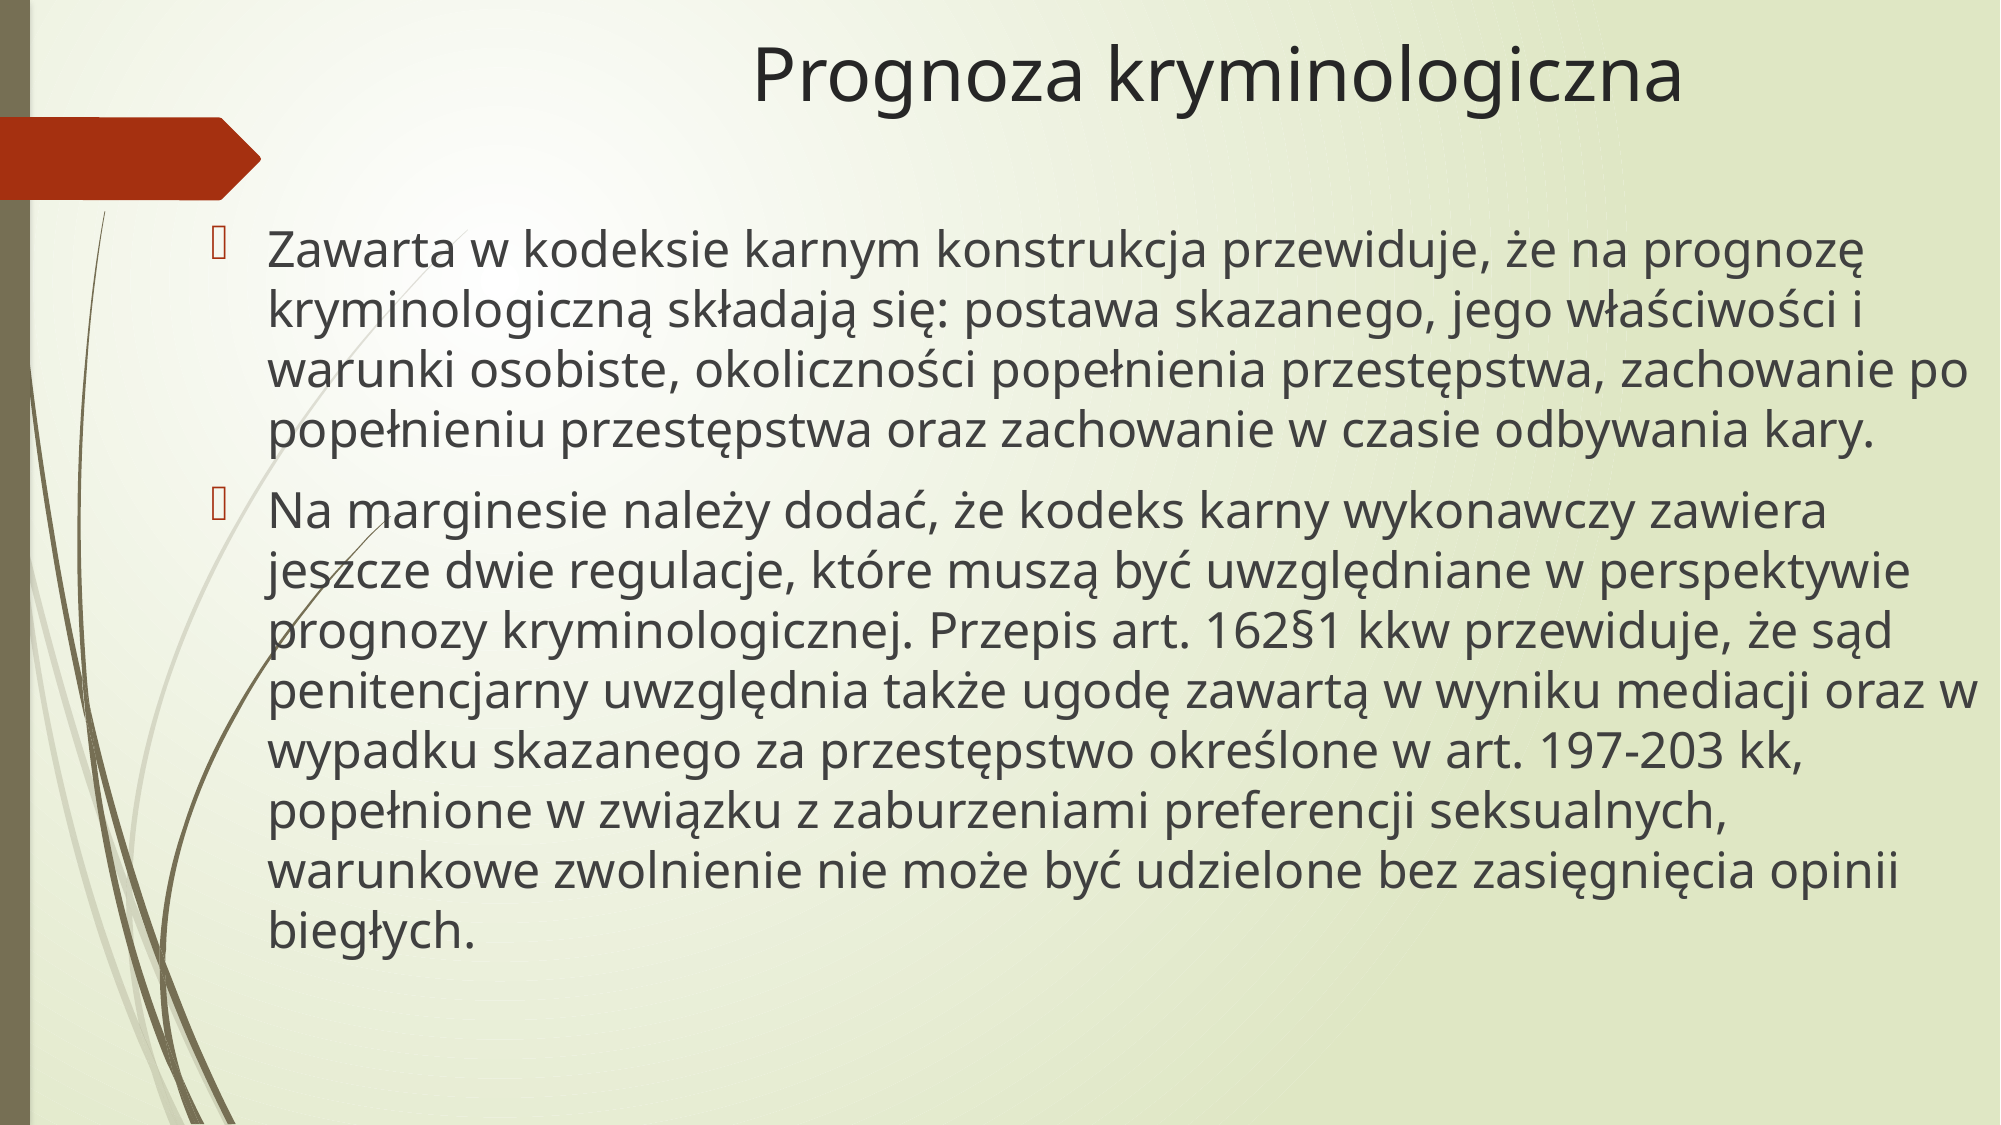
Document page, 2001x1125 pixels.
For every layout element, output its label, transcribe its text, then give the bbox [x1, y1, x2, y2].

list Zawarta w kodeksie karnym konstrukcja przewiduje, że na prognozę kryminologiczną składają się: postawa skazanego, jego właściwości i warunki osobiste, okoliczności popełnienia przestępstwa, zachowanie po popełnieniu przestępstwa oraz zachowanie w czasie odbywania kary. Na marginesie należy dodać, że kodeks karny wykonawczy zawiera jeszcze dwie regulacje, które muszą być uwzględniane w perspektywie prognozy kryminologicznej. Przepis art. 162§1 kkw przewiduje, że sąd penitencjarny uwzględnia także ugodę zawartą w wyniku mediacji oraz w wypadku skazanego za przestępstwo określone w art. 197-203 kk, popełnione w związku z zaburzeniami preferencji seksualnych, warunkowe zwolnienie nie może być udzielone bez zasięgnięcia opinii biegłych. [195, 210, 2000, 1113]
title Prognoza kryminologiczna [425, 18, 1702, 133]
